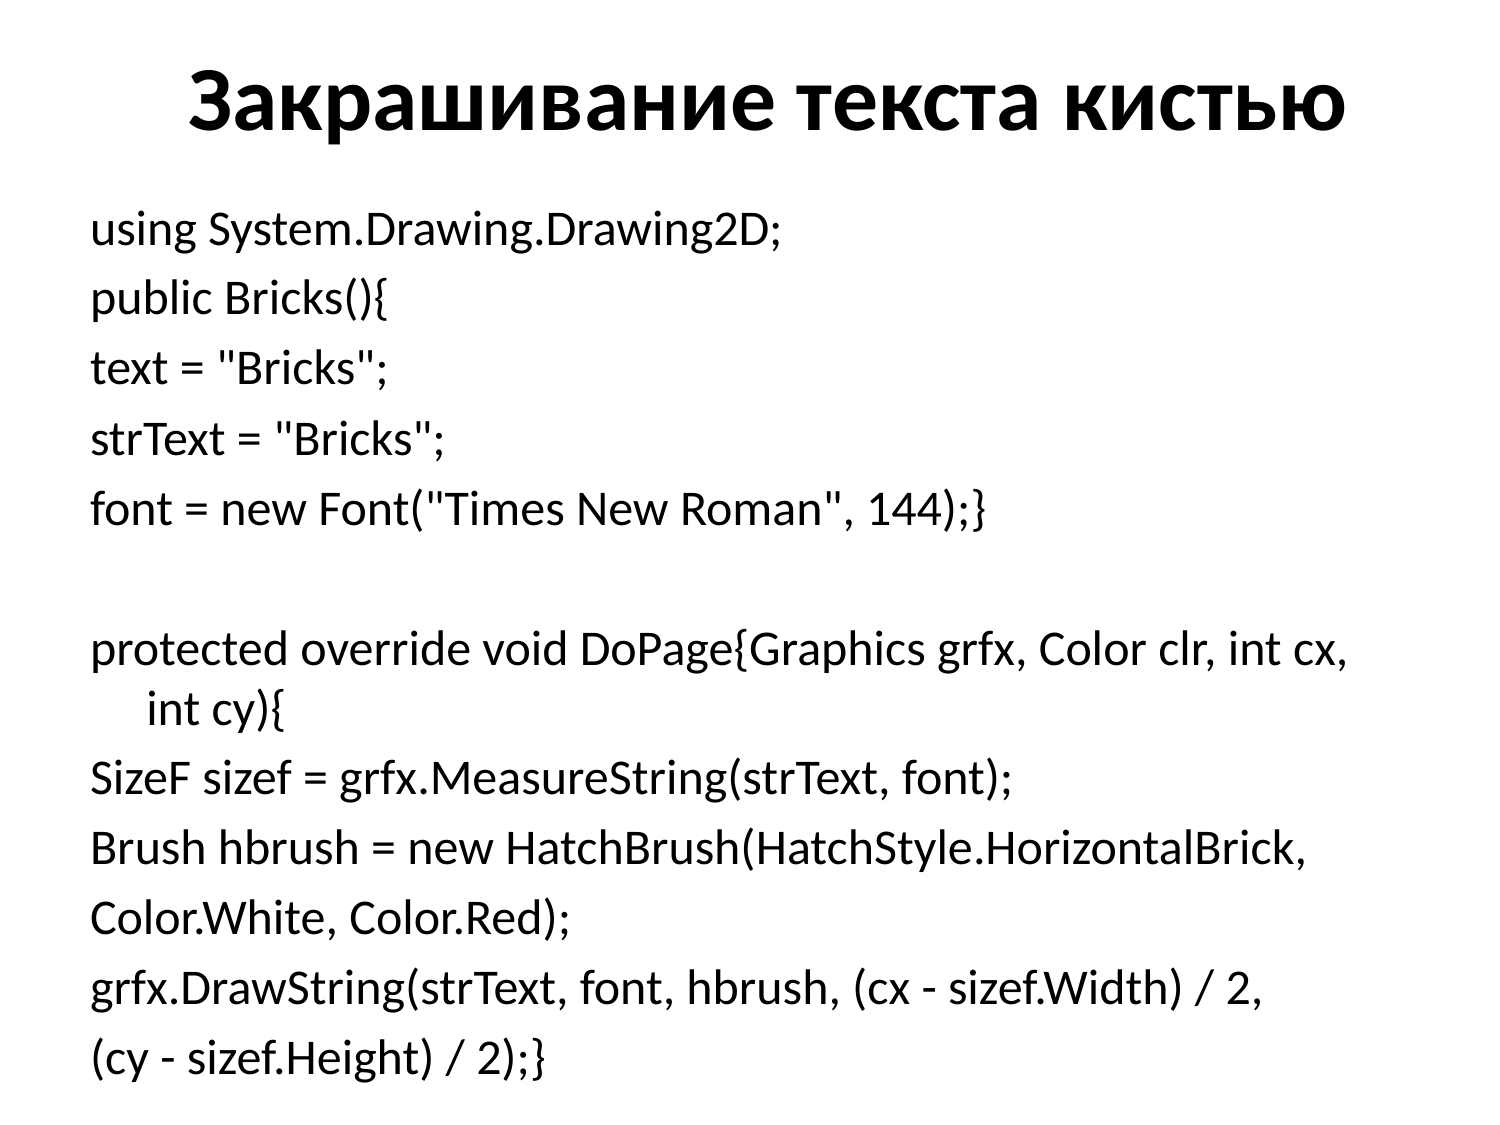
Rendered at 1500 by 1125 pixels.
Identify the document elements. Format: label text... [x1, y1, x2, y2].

list using System.Drawing.Drawing2D; public Bricks(){ text = "Bricks"; strText = "Bricks"; font = new Font("Times New Roman", 144);} protected override void DoPage{Graphics grfx, Color clr, int cx, int cy){ SizeF sizef = grfx.MeasureString(strText, font); Brush hbrush = new HatchBrush(HatchStyle.HorizontalBrick, Color.White, Color.Red); grfx.DrawString(strText, font, hbrush, (cx - sizef.Width) / 2, (cy - sizef.Height) / 2);} [75, 187, 1425, 1090]
title Закрашивание текста кистью [93, 0, 1444, 188]
